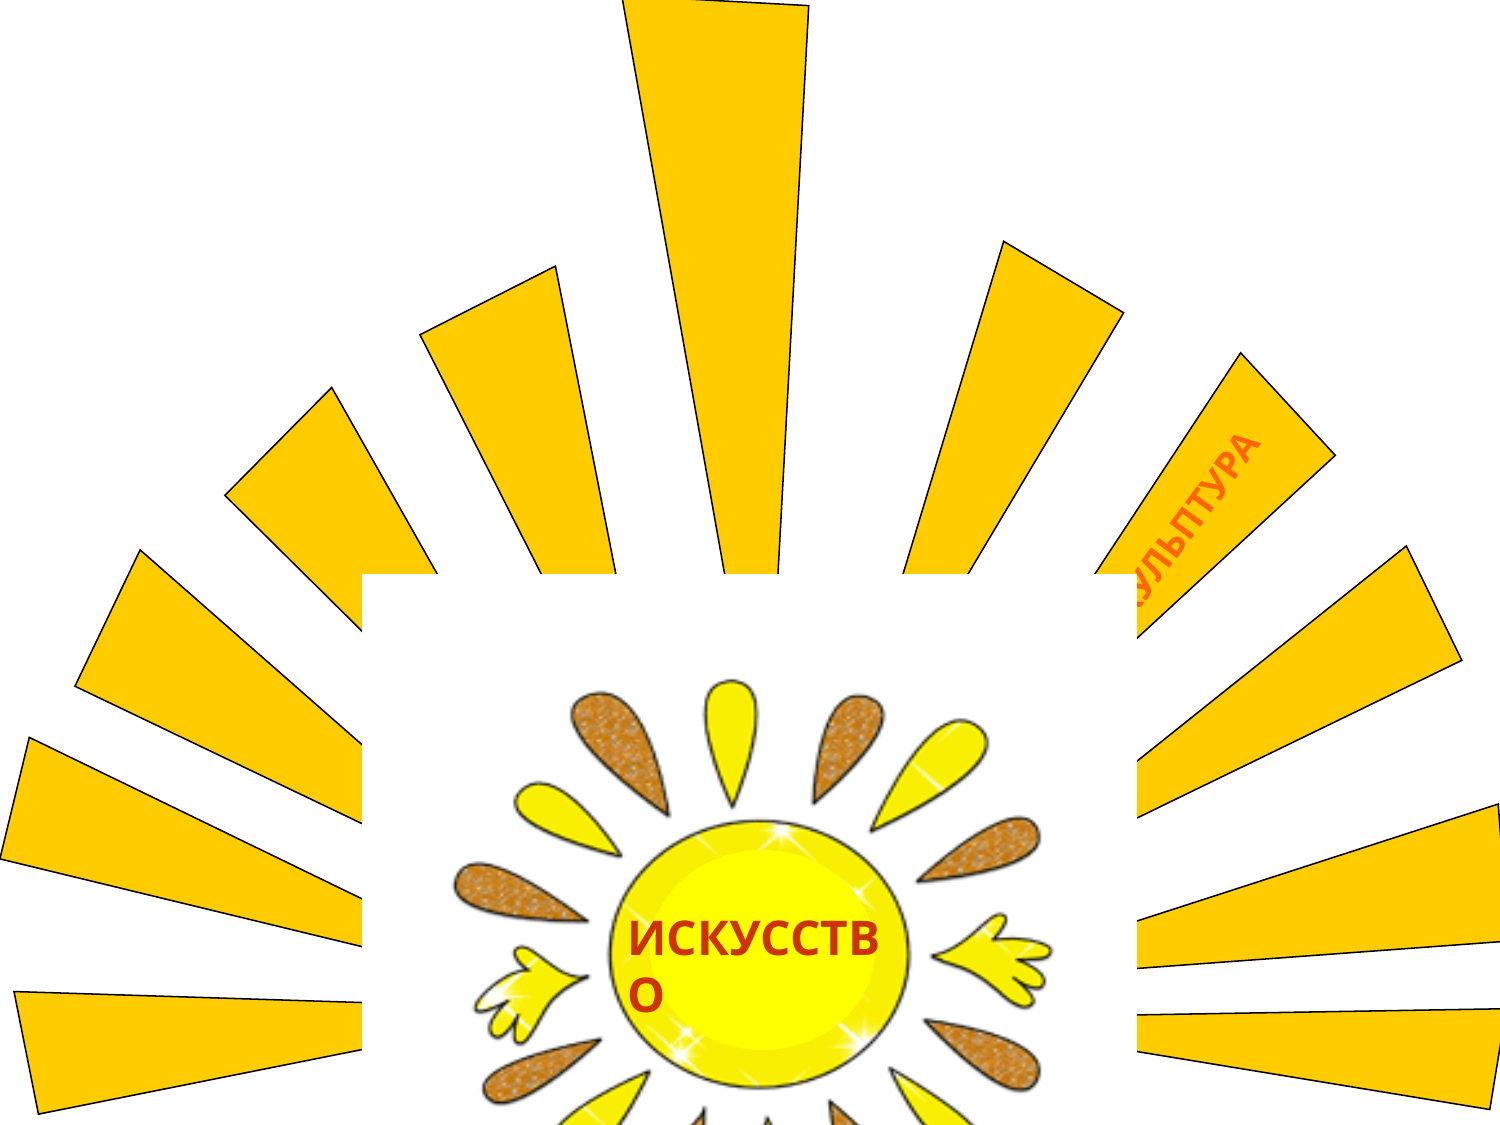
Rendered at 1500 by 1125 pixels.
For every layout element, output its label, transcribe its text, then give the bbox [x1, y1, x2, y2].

text_box [1142, 1008, 1500, 1110]
text_box [224, 387, 437, 627]
text_box [1142, 545, 1462, 816]
text_box [0, 737, 357, 946]
text_box [74, 549, 357, 822]
text_box СКУЛЬПТУРА [1111, 397, 1289, 632]
picture [362, 574, 1138, 1125]
text_box [1142, 804, 1500, 969]
text_box [622, 0, 809, 573]
text_box [903, 241, 1124, 573]
text_box [1095, 352, 1336, 634]
text_box [13, 991, 357, 1115]
text_box [419, 266, 616, 573]
